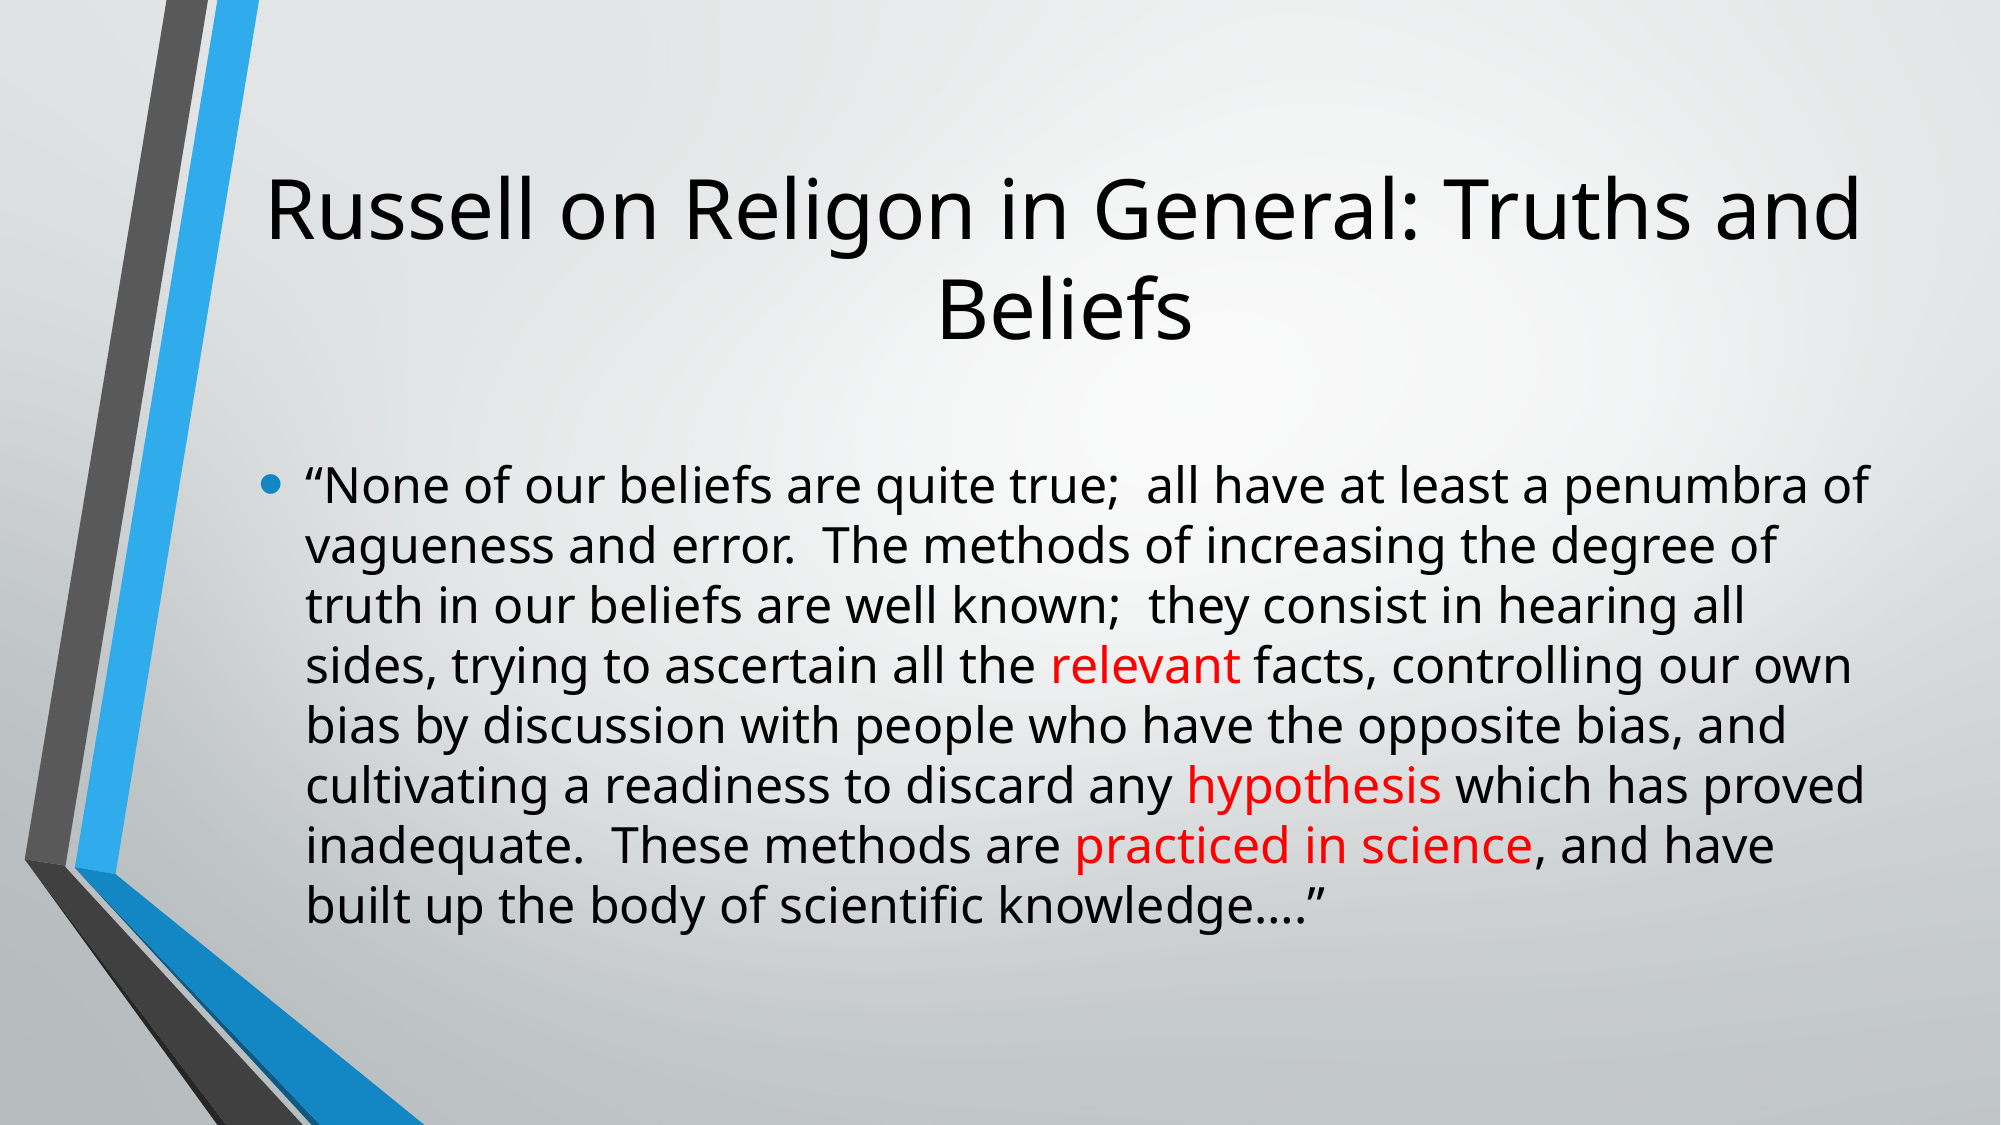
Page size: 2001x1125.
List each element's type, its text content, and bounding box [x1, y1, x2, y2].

title Russell on Religon in General: Truths and Beliefs [243, 112, 1887, 400]
list “None of our beliefs are quite true; all have at least a penumbra of vagueness and error. The methods of increasing the degree of truth in our beliefs are well known; they consist in hearing all sides, trying to ascertain all the relevant facts, controlling our own bias by discussion with people who have the opposite bias, and cultivating a readiness to discard any hypothesis which has proved inadequate. These methods are practiced in science, and have built up the body of scientific knowledge….” [243, 437, 1887, 950]
